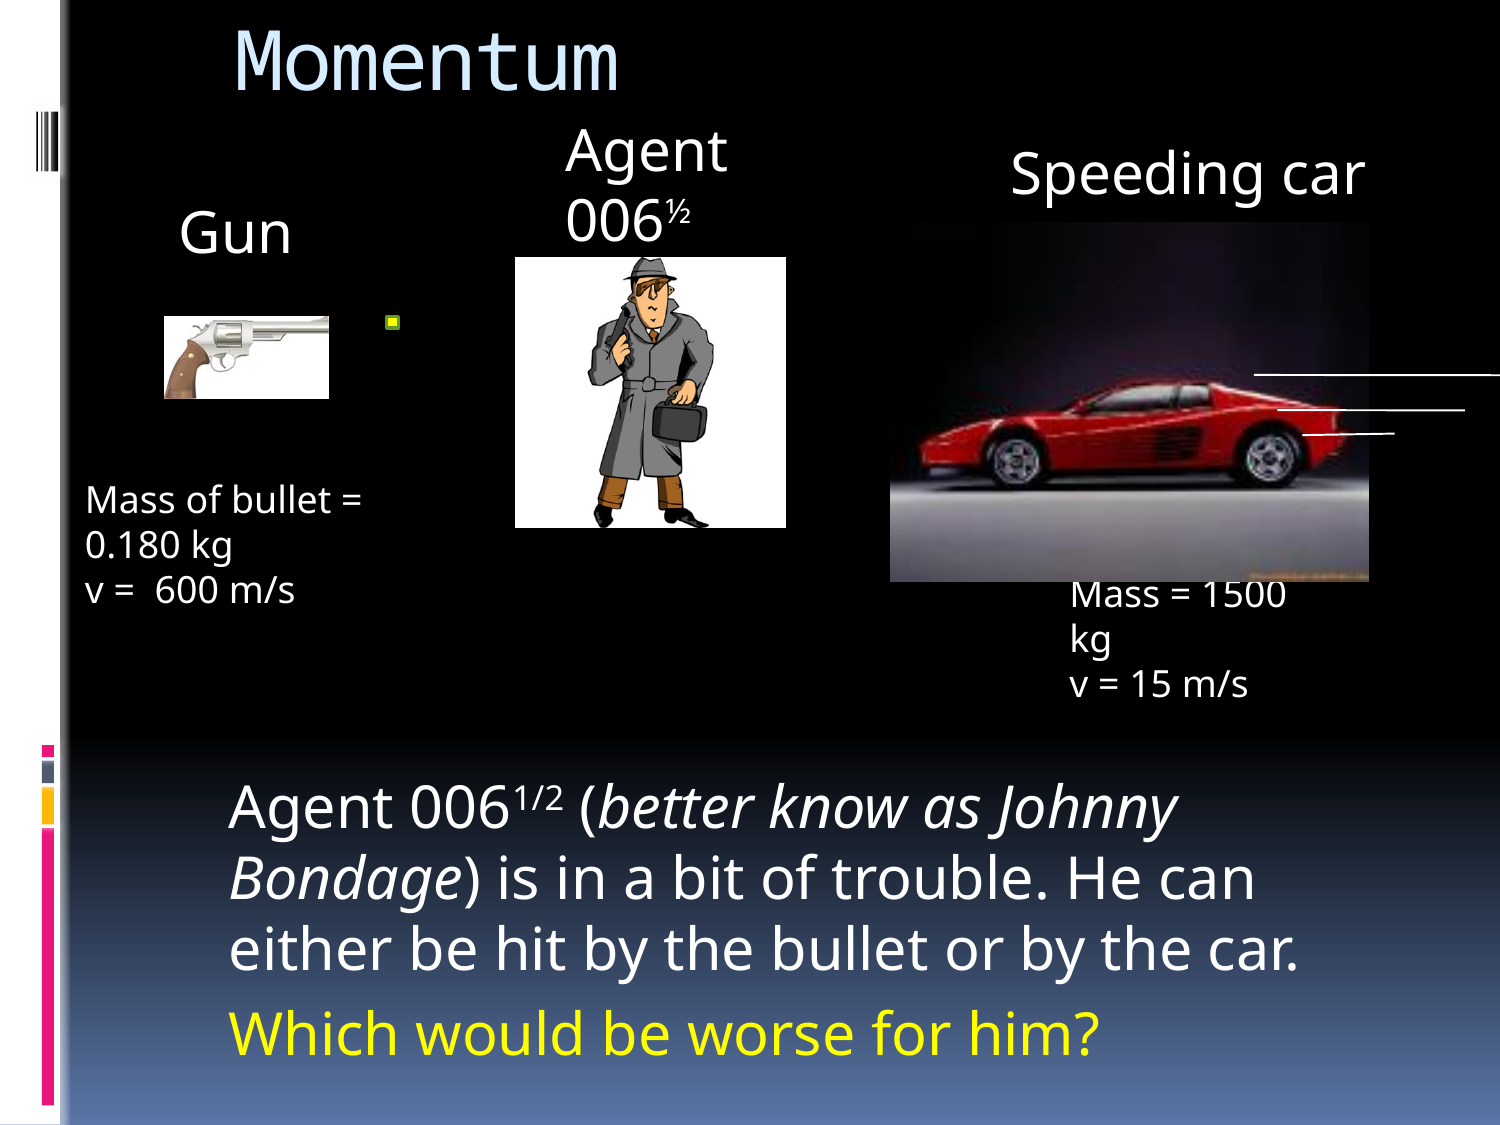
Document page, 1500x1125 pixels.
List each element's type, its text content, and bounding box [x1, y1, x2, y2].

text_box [69, 186, 481, 576]
title Momentum [70, 0, 1346, 150]
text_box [515, 104, 786, 528]
list Agent 0061/2 (better know as Johnny Bondage) is in a bit of trouble. He can either be hit by the bullet or by the car. Which would be worse for him? [150, 761, 1425, 1079]
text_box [890, 128, 1500, 669]
